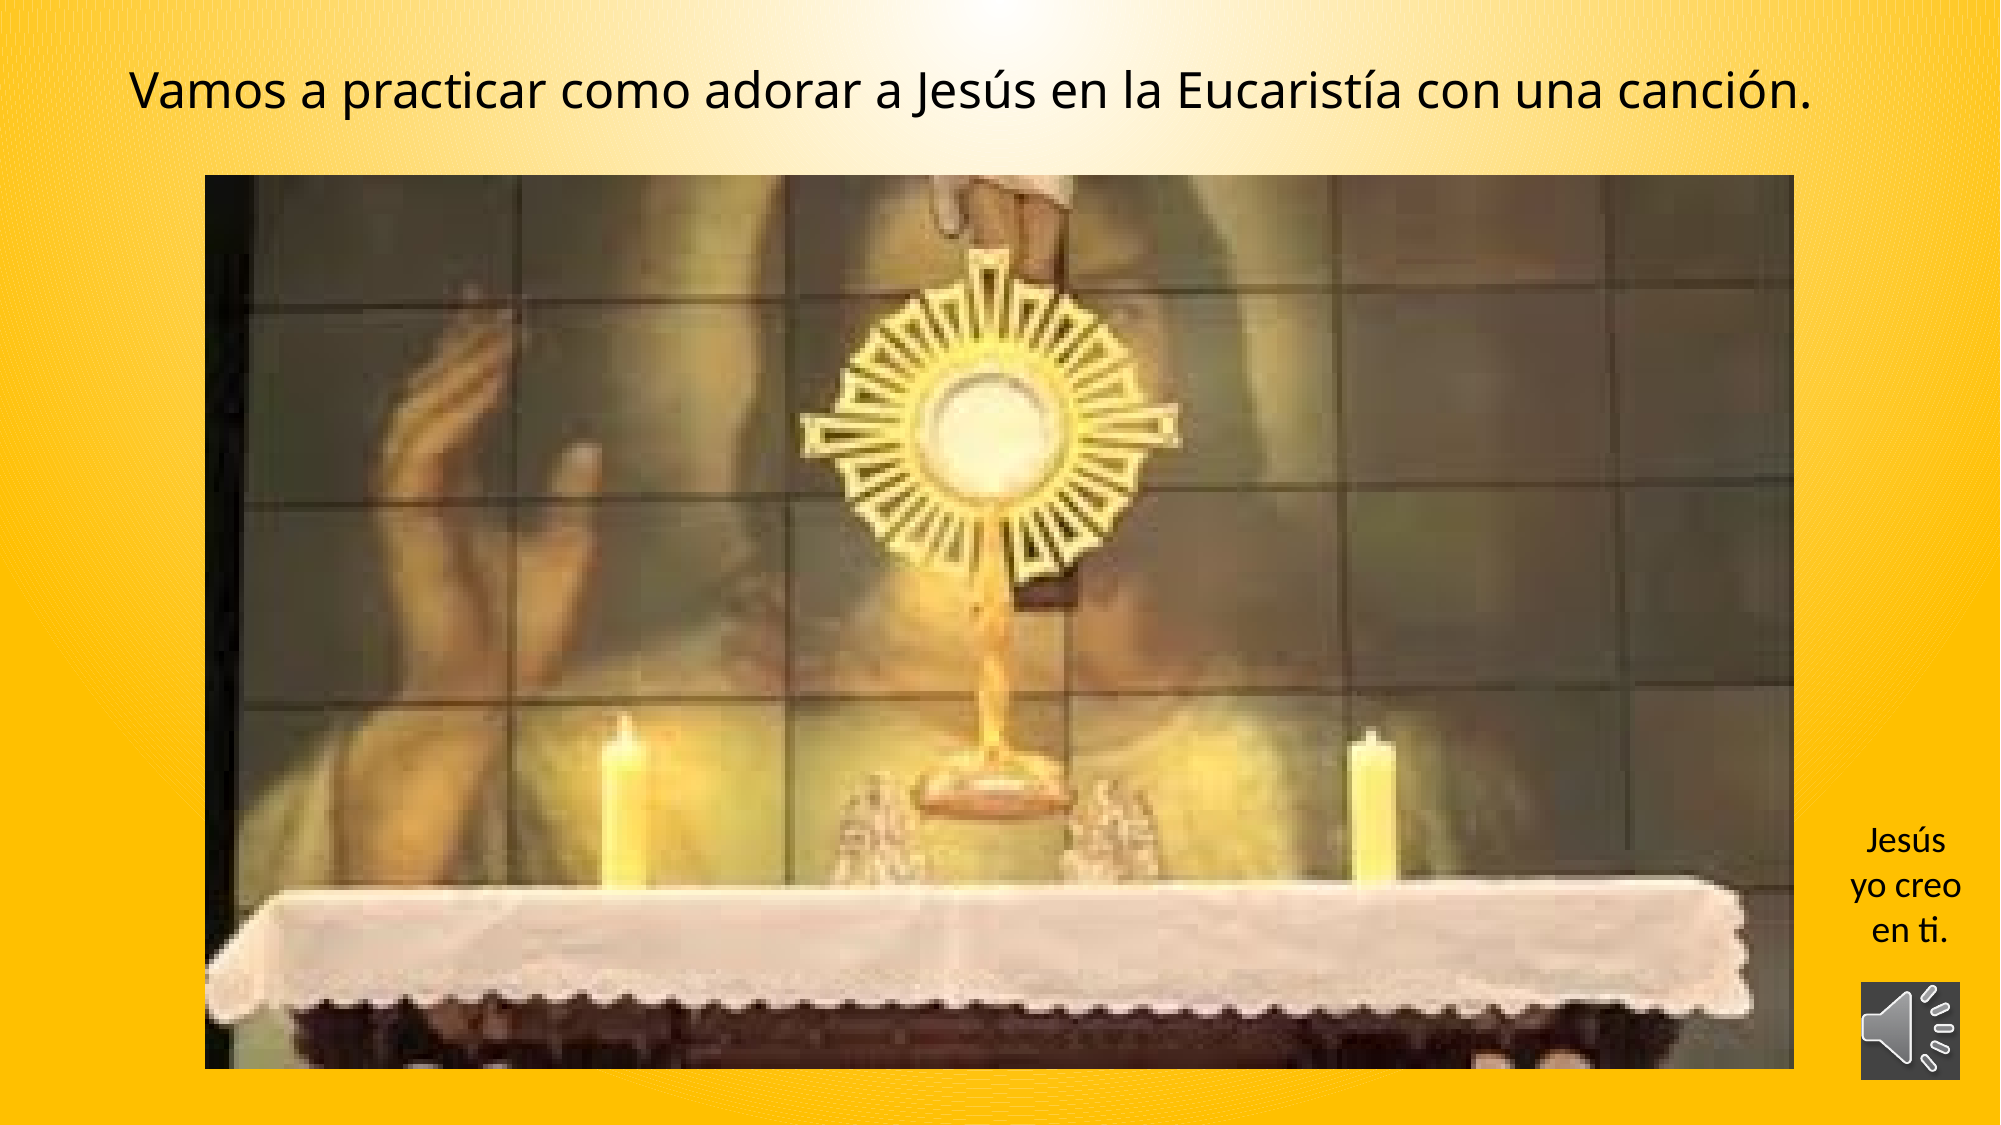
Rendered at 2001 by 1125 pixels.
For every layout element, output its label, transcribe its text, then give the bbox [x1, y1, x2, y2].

picture [1860, 981, 1961, 1081]
picture [205, 175, 1794, 1069]
title Vamos a practicar como adorar a Jesús en la Eucaristía con una canción. [114, 44, 1886, 142]
text_box Jesús yo creo en ti. [1821, 807, 2000, 957]
